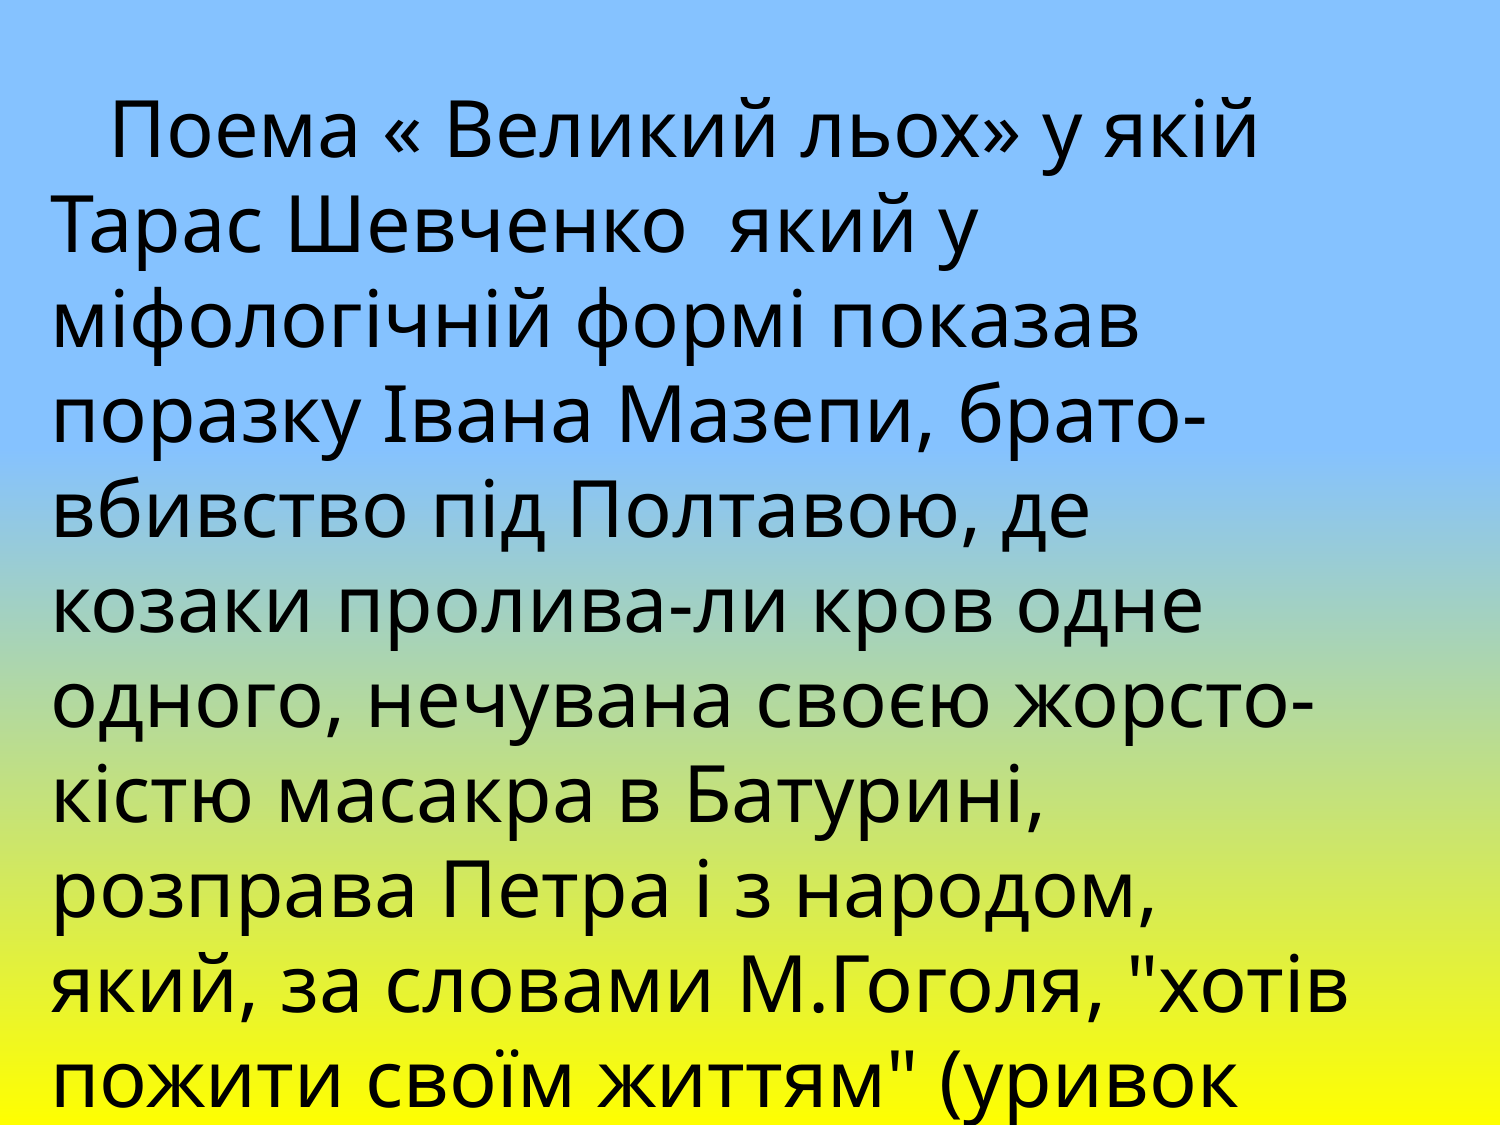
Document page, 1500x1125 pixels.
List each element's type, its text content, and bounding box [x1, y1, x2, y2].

list Поема « Великий льох» у якій Тарас Шевченко який у міфологічній формі показав поразку Івана Мазепи, брато-вбивство під Полтавою, де козаки пролива-ли кров одне одного, нечувана своєю жорсто-кістю масакра в Батурині, розправа Петра і з народом, який, за словами М.Гоголя, "хотів пожити своїм життям" (уривок "Розмисли Мазепи") [35, 70, 1386, 813]
